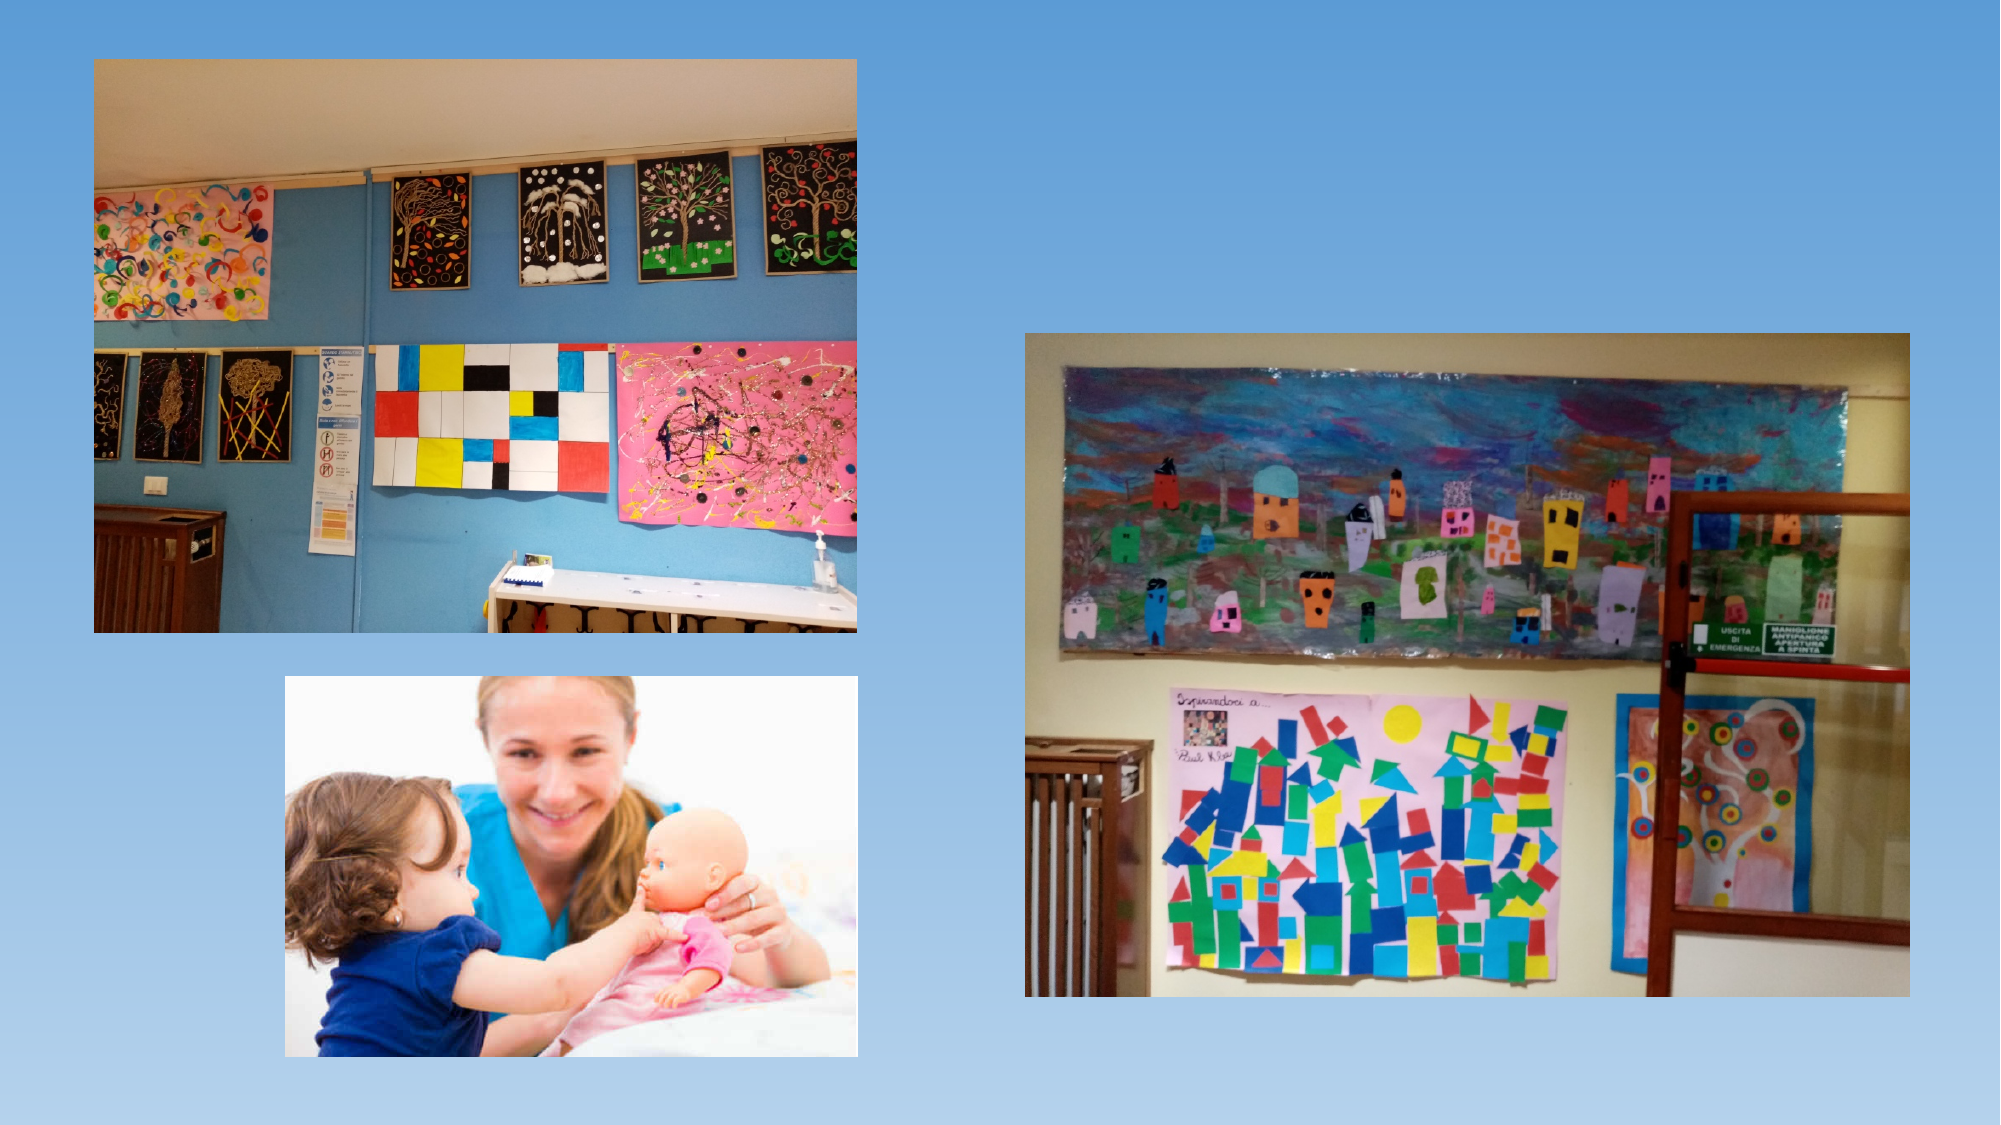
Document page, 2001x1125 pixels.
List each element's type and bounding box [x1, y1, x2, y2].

picture [1025, 333, 1910, 997]
picture [285, 676, 858, 1057]
list [93, 59, 857, 633]
